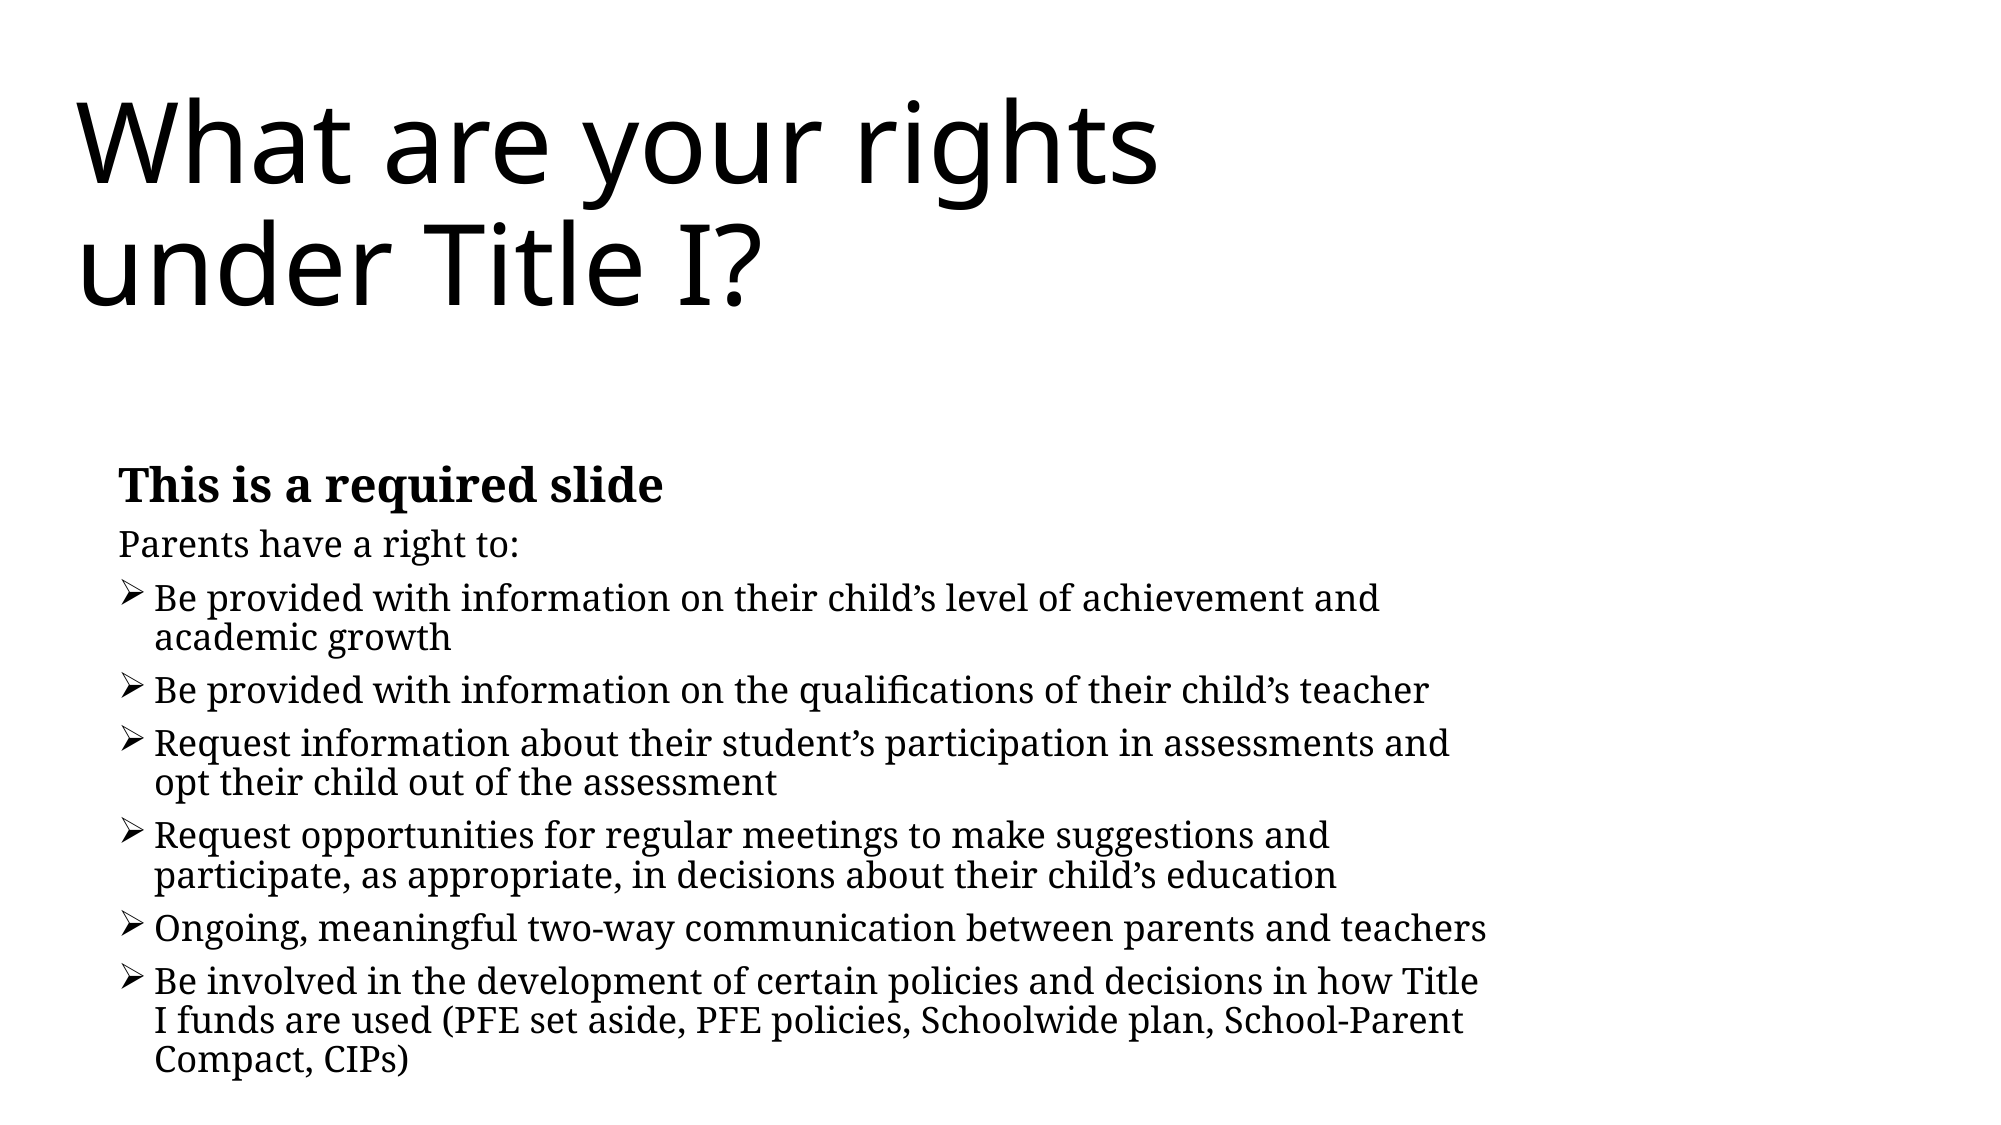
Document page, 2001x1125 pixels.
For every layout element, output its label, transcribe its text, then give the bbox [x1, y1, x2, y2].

list This is a required slide Parents have a right to: Be provided with information on their child’s level of achievement and academic growth Be provided with information on the qualifications of their child’s teacher Request information about their student’s participation in assessments and opt their child out of the assessment Request opportunities for regular meetings to make suggestions and participate, as appropriate, in decisions about their child’s education Ongoing, meaningful two-way communication between parents and teachers Be involved in the development of certain policies and decisions in how Title I funds are used (PFE set aside, PFE policies, Schoolwide plan, School-Parent Compact, CIPs) [103, 396, 1514, 1125]
title What are your rights under Title I? [60, 99, 1368, 317]
